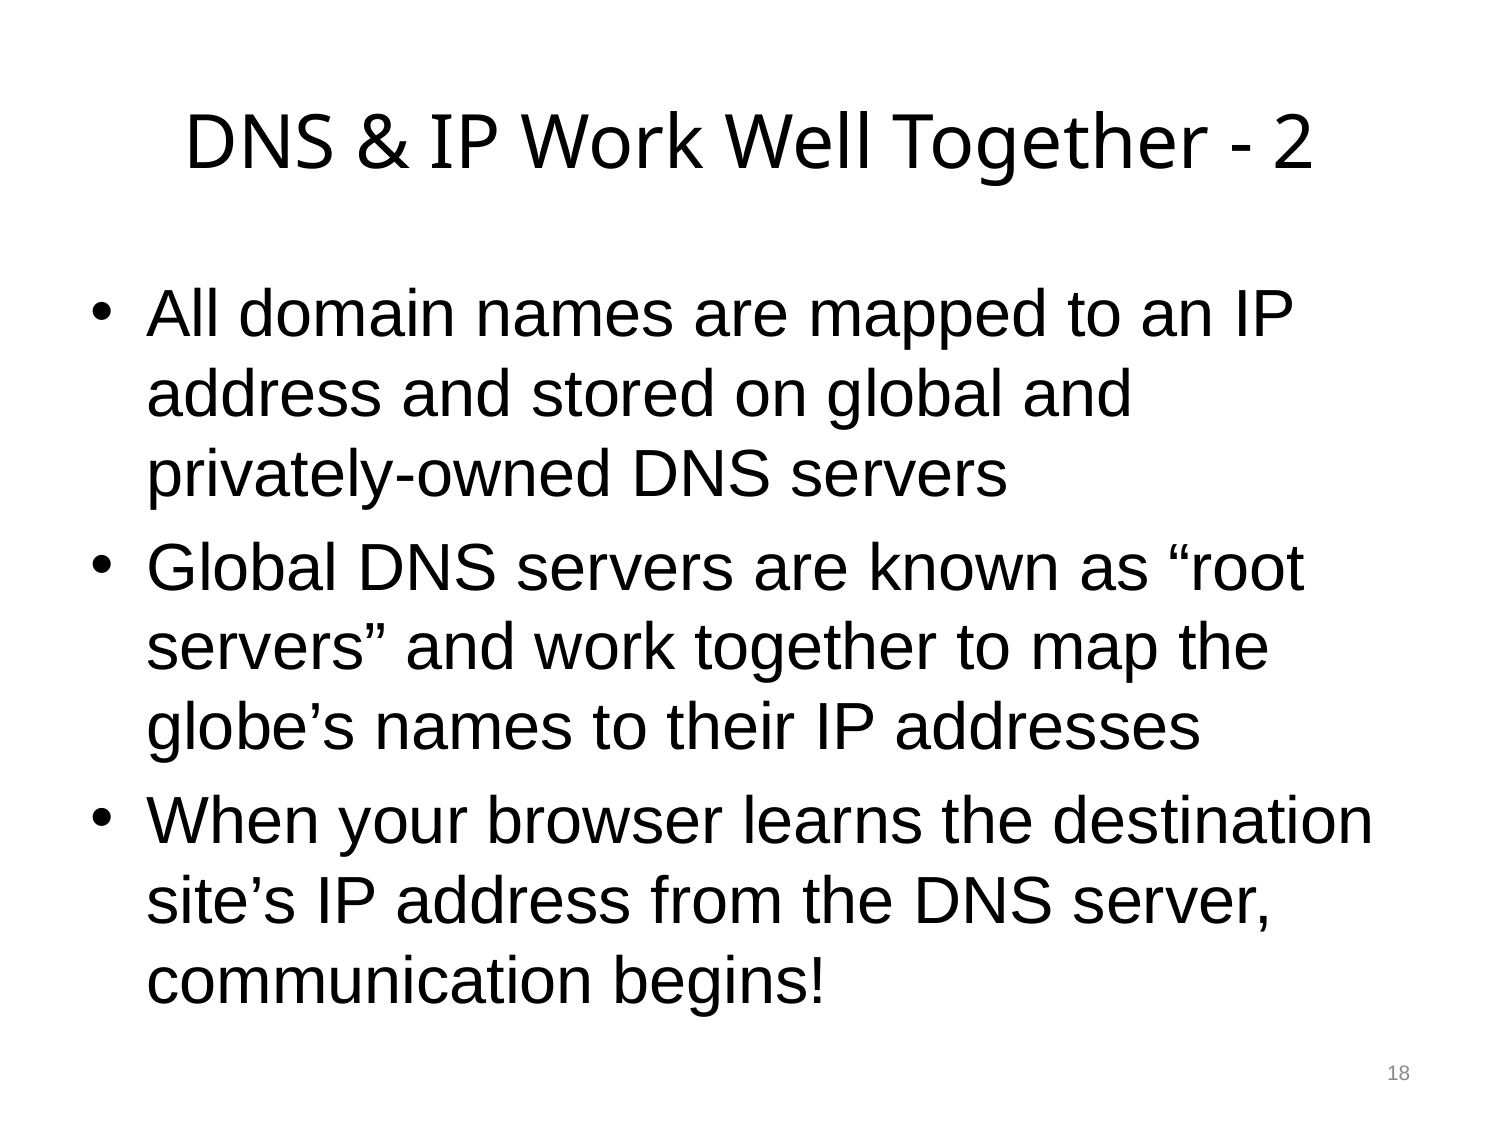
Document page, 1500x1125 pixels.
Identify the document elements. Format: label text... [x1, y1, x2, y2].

slide_number 18 [1341, 1027, 1425, 1118]
list All domain names are mapped to an IP address and stored on global and privately-owned DNS servers Global DNS servers are known as “root servers” and work together to map the globe’s names to their IP addresses When your browser learns the destination site’s IP address from the DNS server, communication begins! [75, 262, 1425, 1013]
title DNS & IP Work Well Together - 2 [75, 45, 1425, 233]
